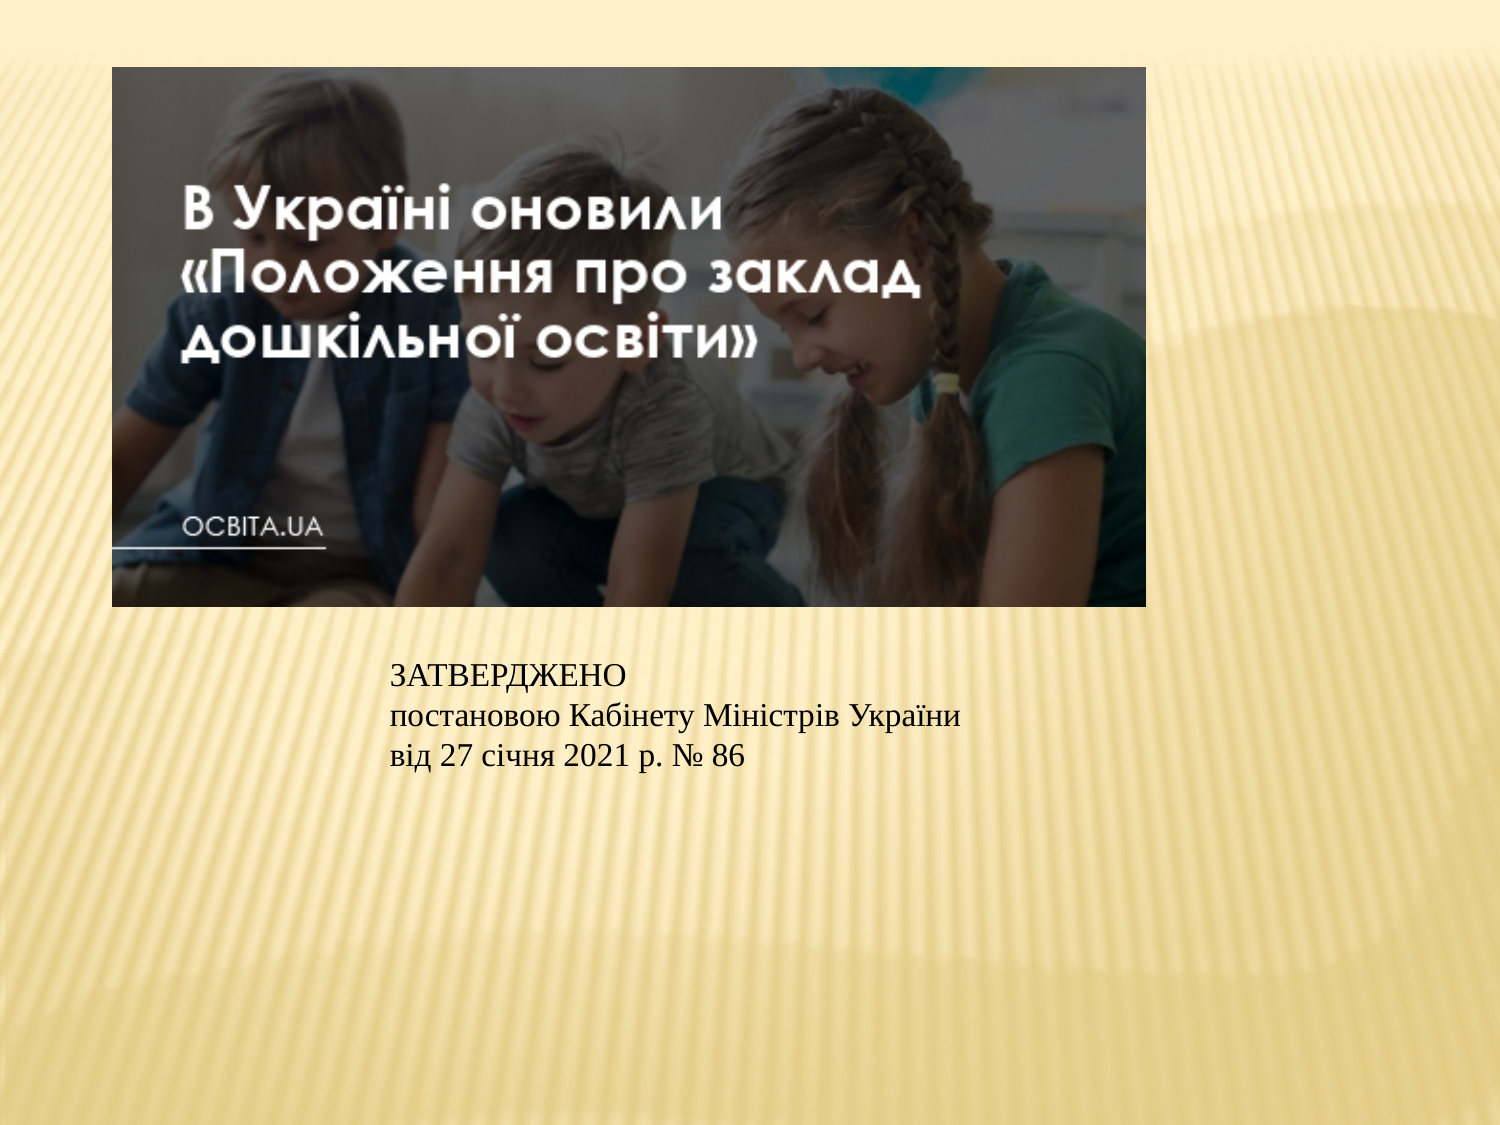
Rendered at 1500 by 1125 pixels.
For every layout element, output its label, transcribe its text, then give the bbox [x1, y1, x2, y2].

text_box ЗАТВЕРДЖЕНО постановою Кабінету Міністрів України від 27 січня 2021 р. № 86 [375, 645, 1081, 781]
picture [111, 67, 1146, 608]
